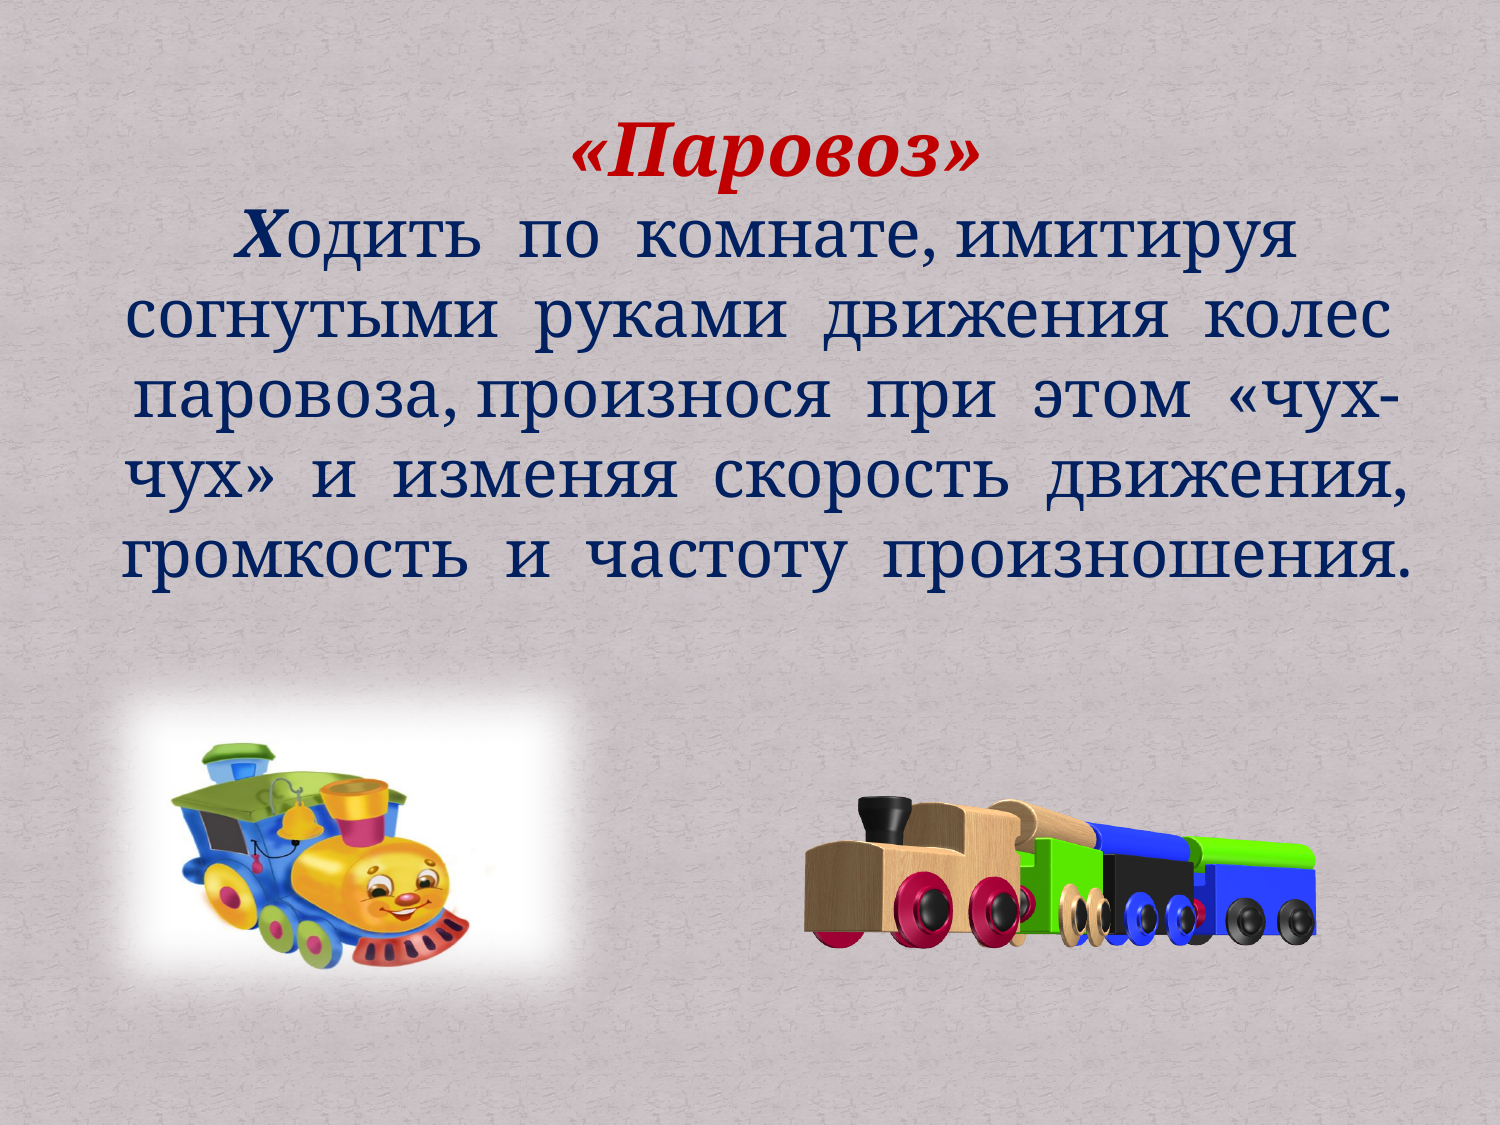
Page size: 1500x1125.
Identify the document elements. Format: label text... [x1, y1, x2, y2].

text_box «Паровоз» Ходить по комнате, имитируя согнутыми руками движения колес паровоза, произнося при этом «чух-чух» и изменяя скорость движения, громкость и частоту произношения. [82, 93, 1454, 599]
picture [761, 609, 1418, 1067]
picture [72, 646, 621, 1027]
